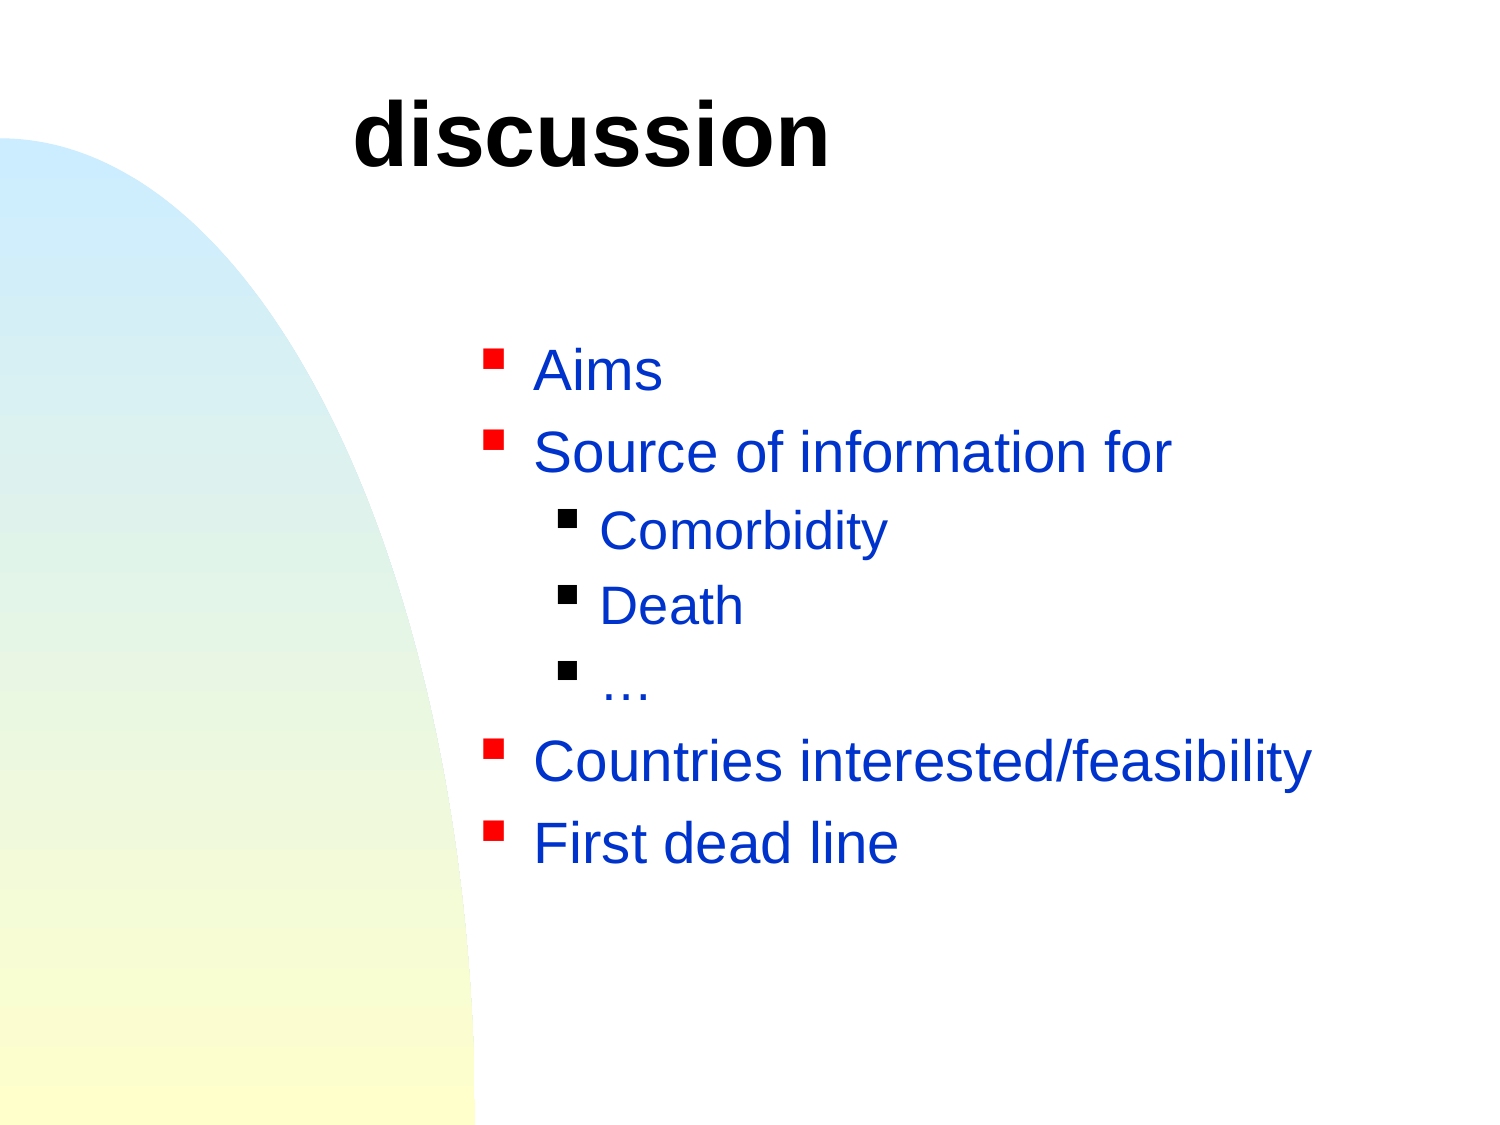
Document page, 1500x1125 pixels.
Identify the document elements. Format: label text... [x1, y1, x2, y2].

list Aims Source of information for Comorbidity Death … Countries interested/feasibility First dead line [462, 324, 1463, 1001]
title discussion [337, 0, 1463, 288]
